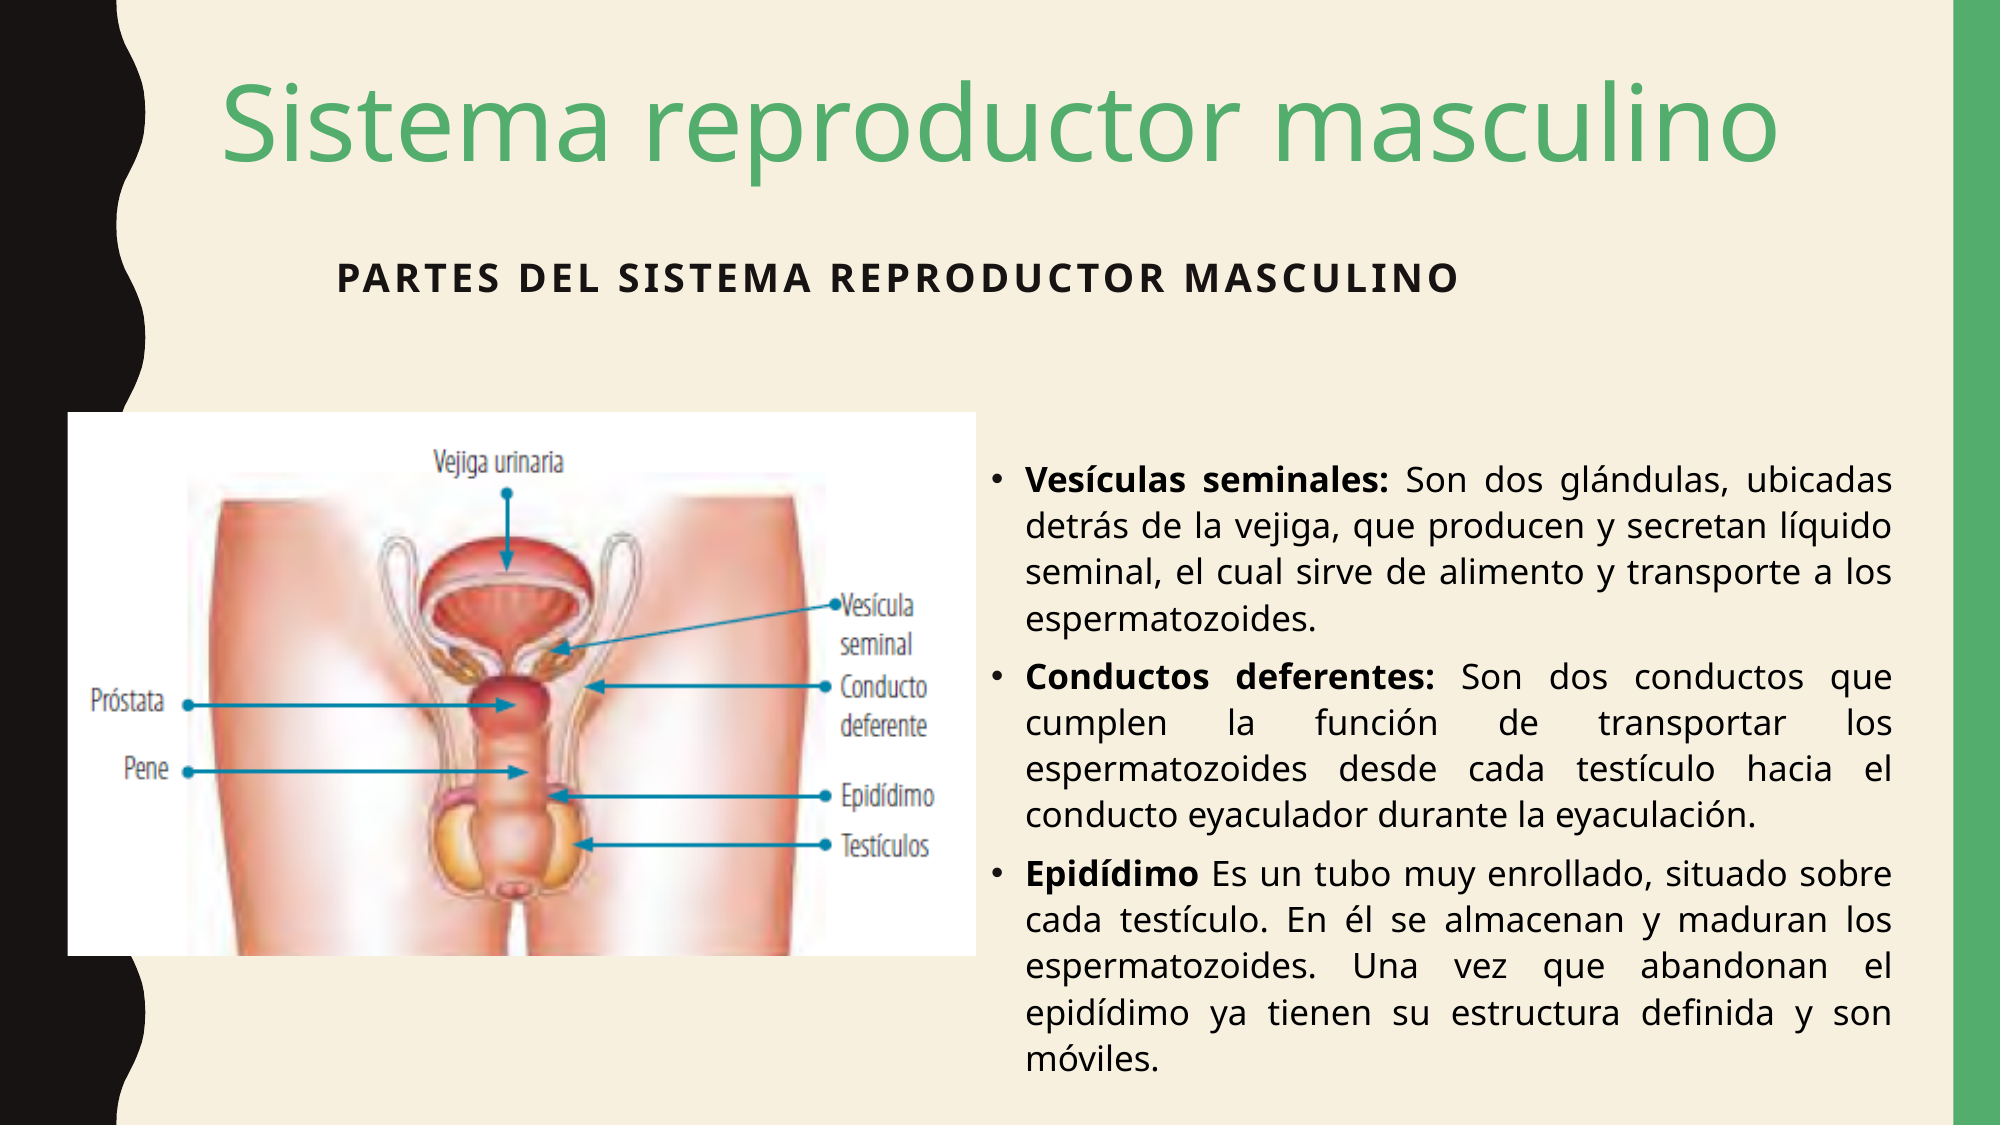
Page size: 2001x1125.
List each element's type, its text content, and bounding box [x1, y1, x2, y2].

list Vesículas seminales: Son dos glándulas, ubicadas detrás de la vejiga, que producen y secretan líquido seminal, el cual sirve de alimento y transporte a los espermatozoides. Conductos deferentes: Son dos conductos que cumplen la función de transportar los espermatozoides desde cada testículo hacia el conducto eyaculador durante la eyaculación. Epidídimo Es un tubo muy enrollado, situado sobre cada testículo. En él se almacenan y maduran los espermatozoides. Una vez que abandonan el epidídimo ya tienen su estructura definida y son móviles. [976, 445, 1909, 1096]
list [67, 412, 976, 956]
title Sistema reproductor masculino [205, 62, 1875, 308]
list Partes del sistema reproductor masculino [320, 203, 1855, 308]
